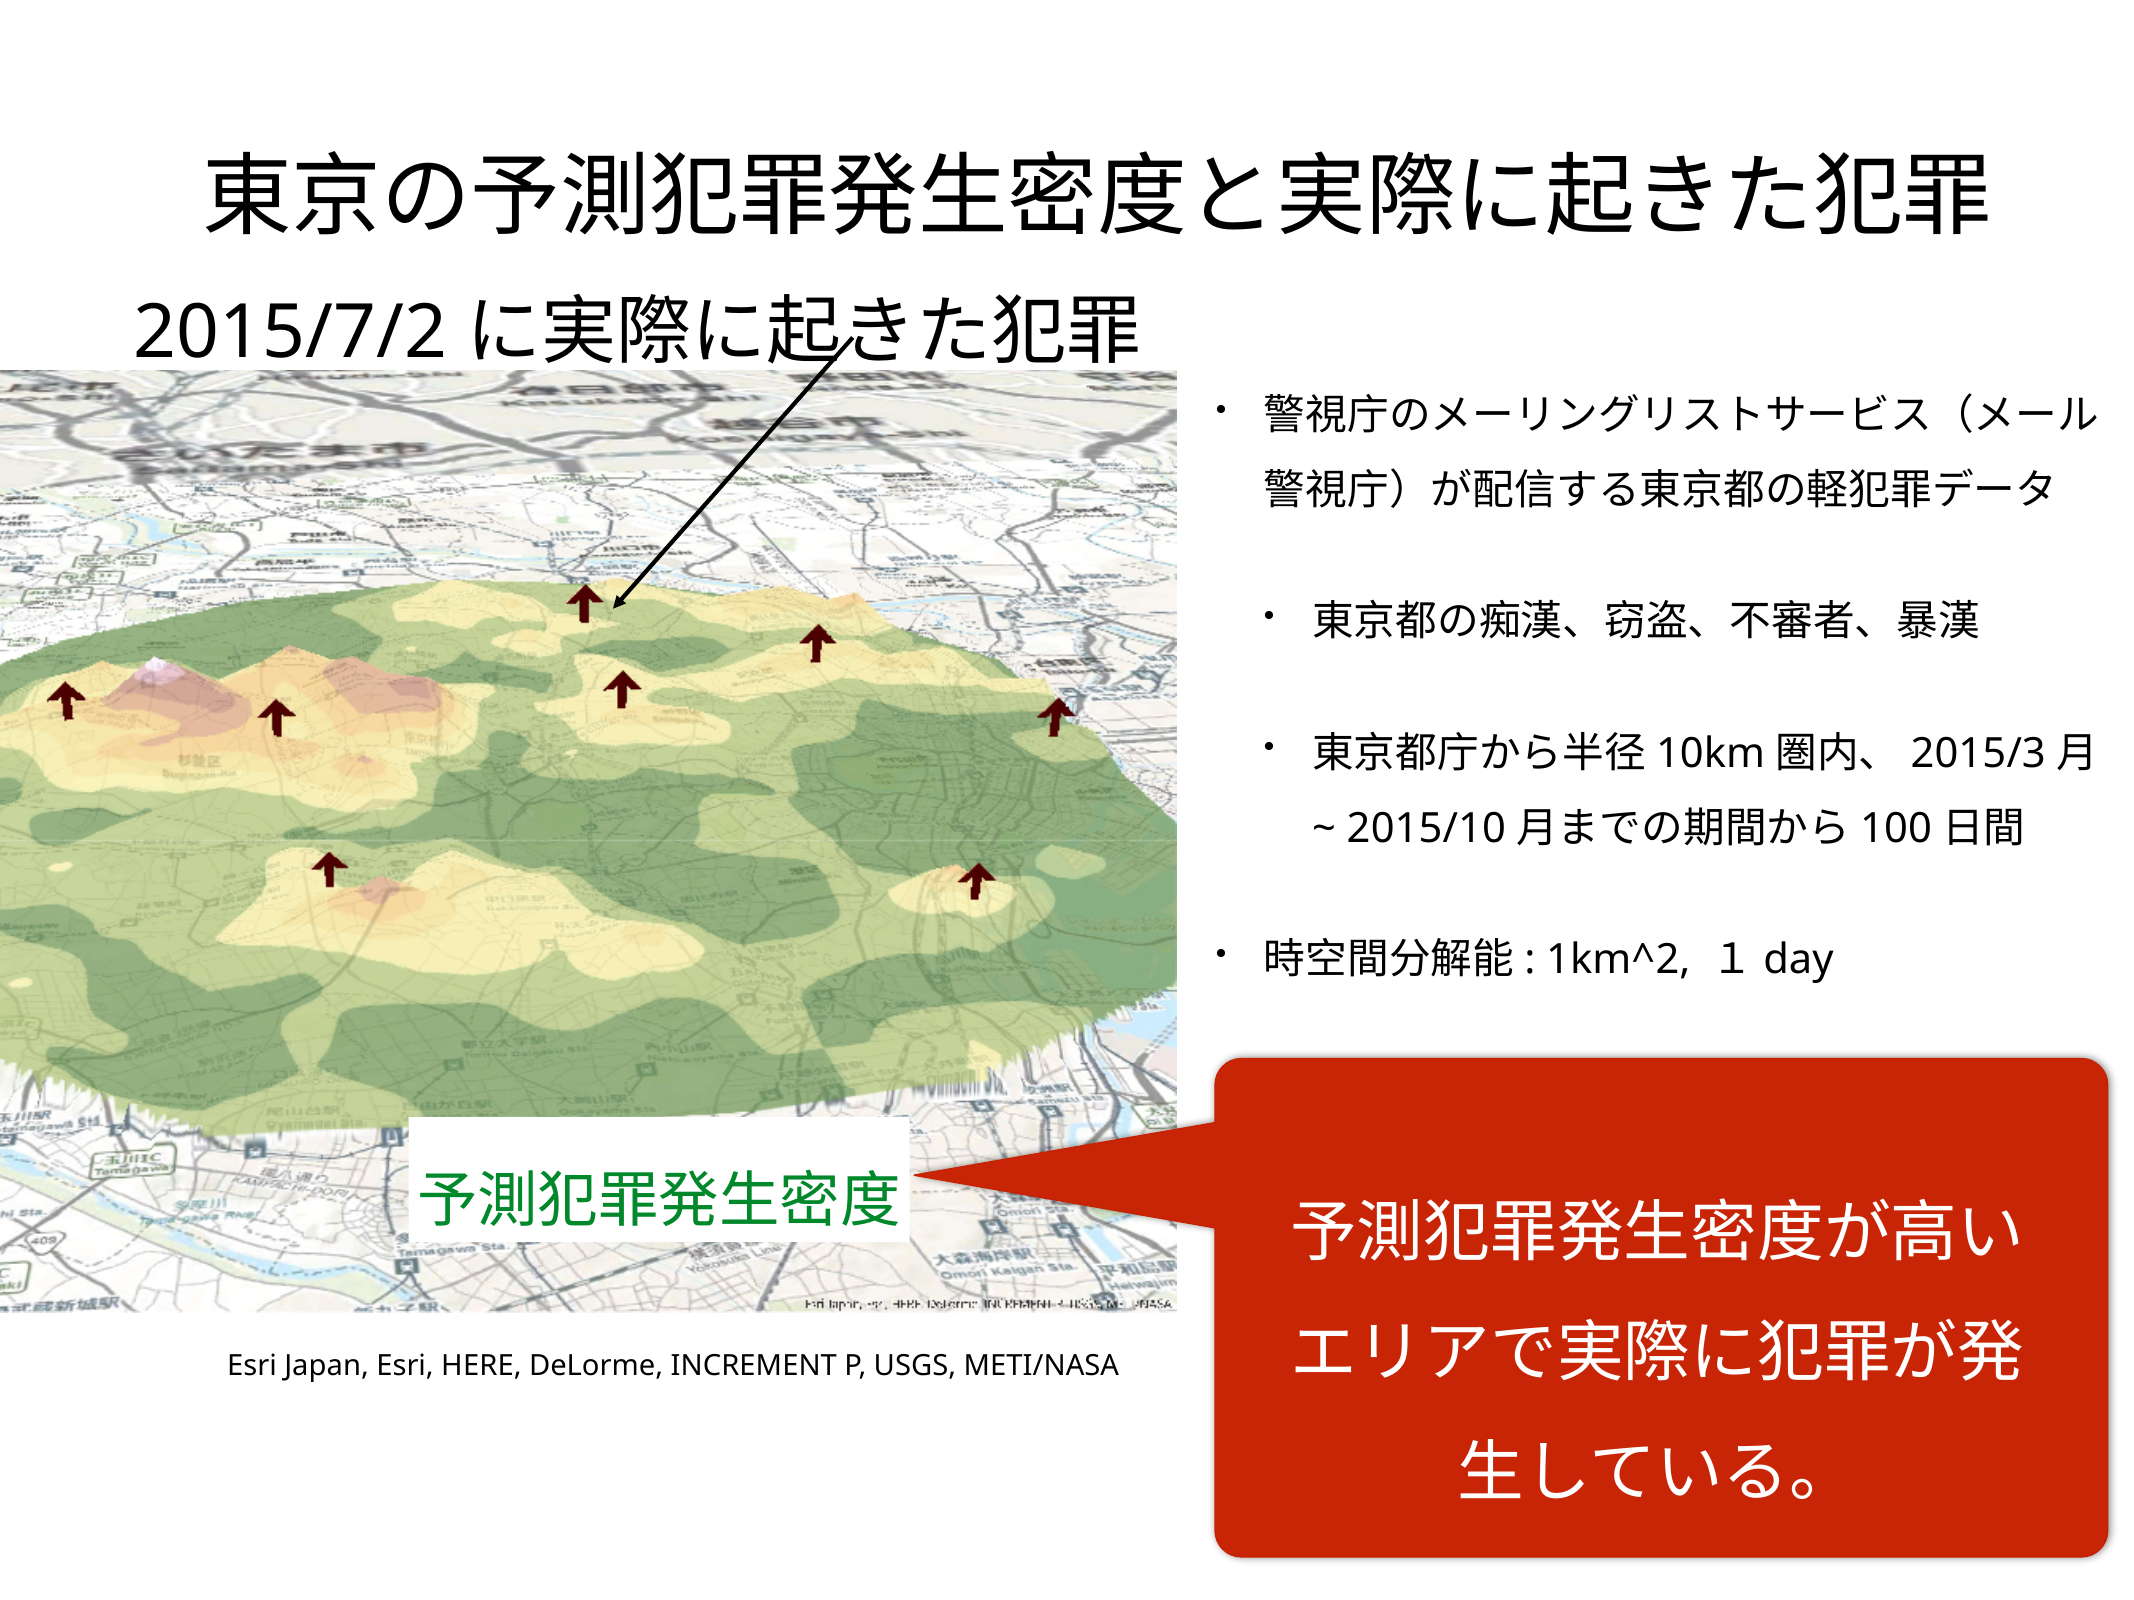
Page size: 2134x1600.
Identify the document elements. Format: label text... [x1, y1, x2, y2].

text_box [913, 1058, 2108, 1558]
list 警視庁のメーリングリストサービス（メール警視庁）が配信する東京都の軽犯罪データ 東京都の痴漢、窃盗、不審者、暴漢 東京都庁から半径10km圏内、2015/3月 ~ 2015/10月までの期間から100日間 時空間分解能: 1km^2, １day [1184, 369, 2117, 975]
text_box 東京の予測犯罪発生密度と実際に起きた犯罪 [193, 76, 2001, 254]
text_box 2015/7/2に実際に起きた犯罪 [0, 229, 1329, 369]
text_box Esri Japan, Esri, HERE, DeLorme, INCREMENT P, USGS, METI/NASA [218, 1320, 909, 1390]
picture [0, 370, 1177, 1314]
